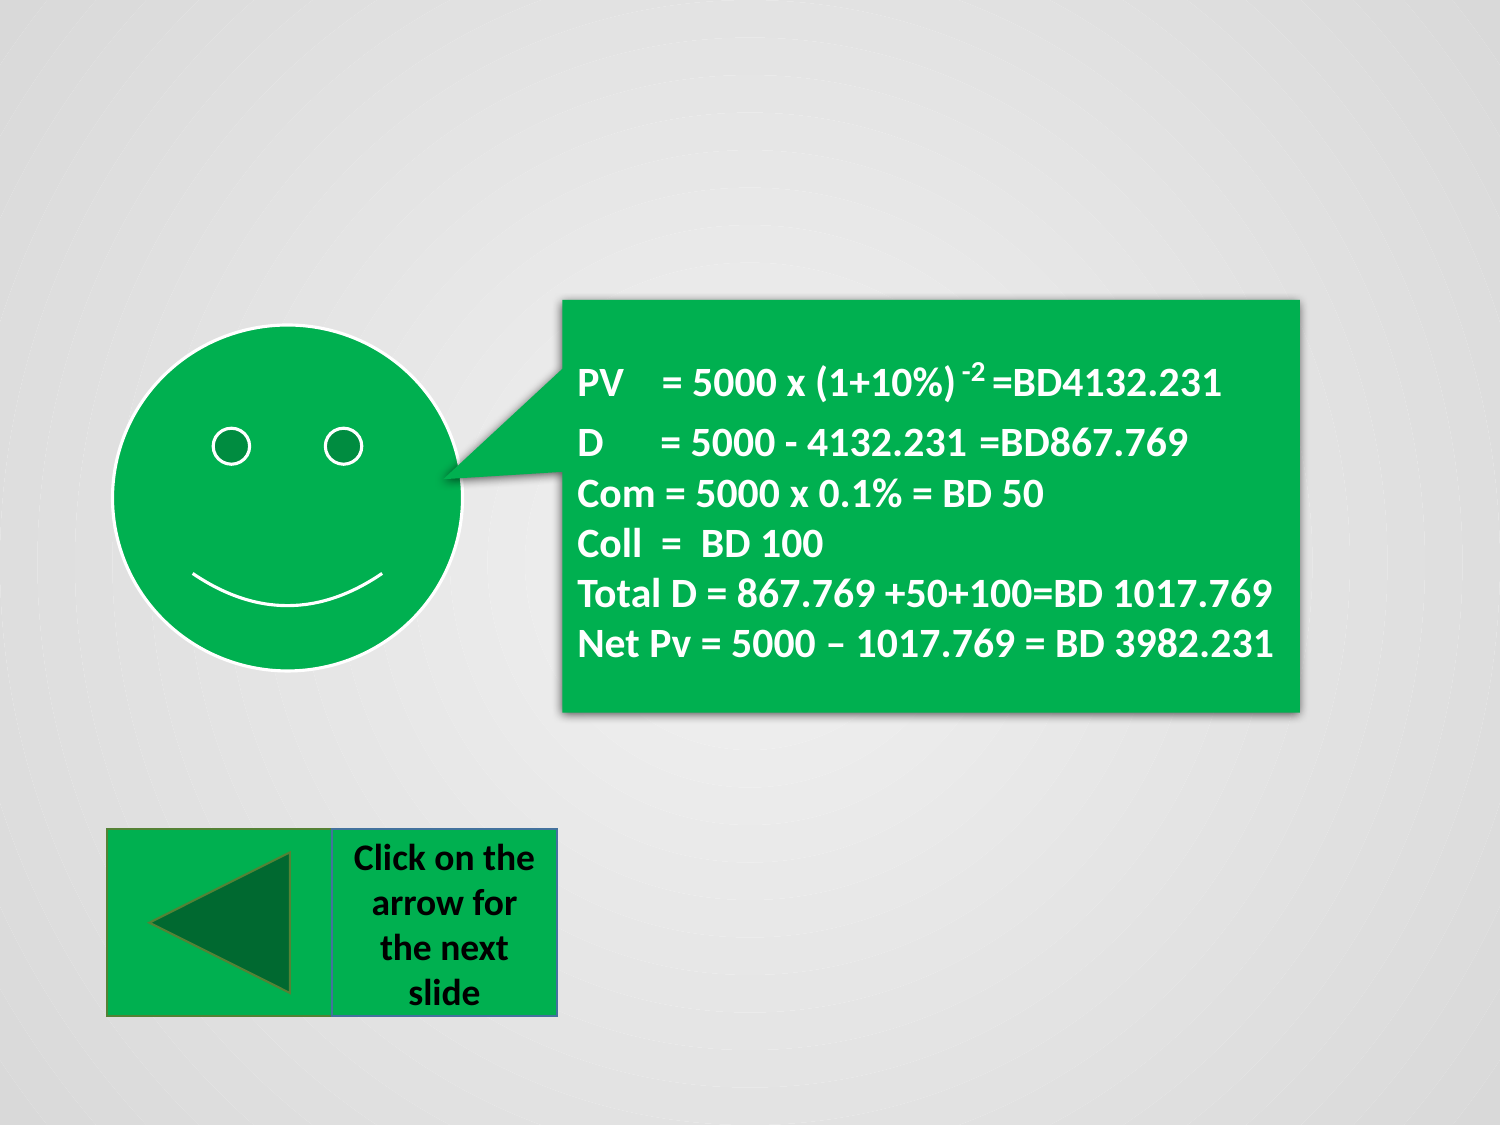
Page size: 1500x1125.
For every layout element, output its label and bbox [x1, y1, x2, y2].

text_box [107, 299, 1300, 1017]
